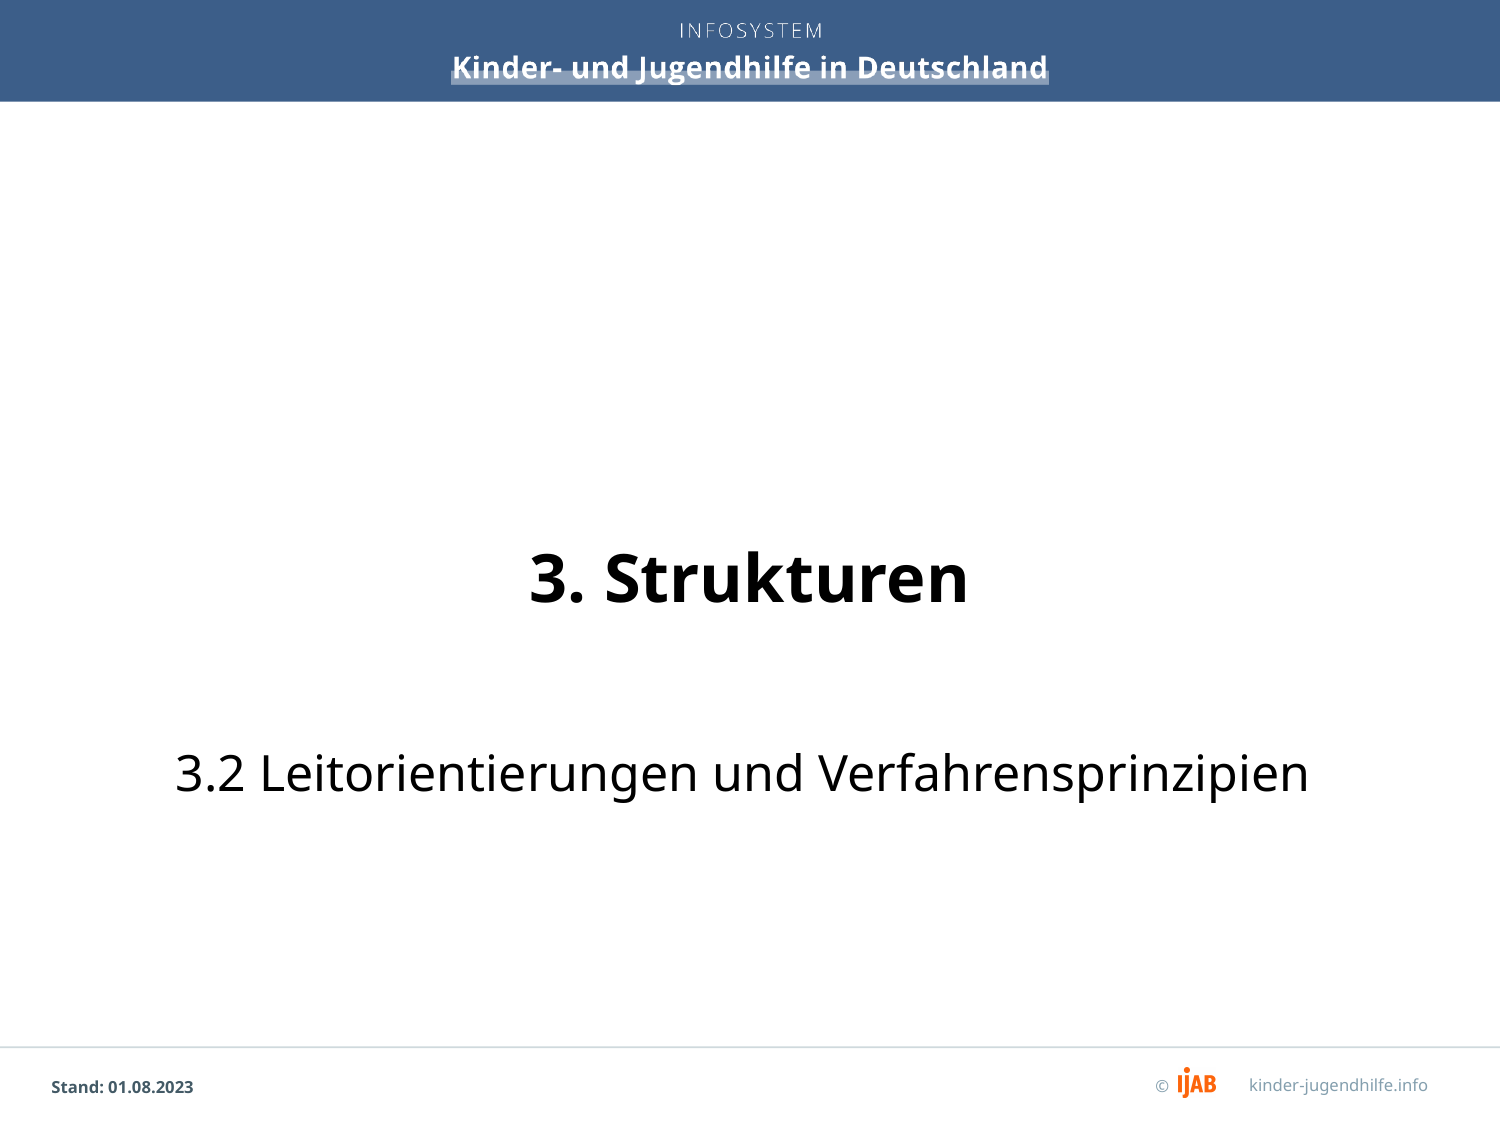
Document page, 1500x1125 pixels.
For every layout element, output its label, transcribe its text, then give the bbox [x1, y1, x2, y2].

picture [1178, 1067, 1216, 1098]
subtitle 3.2 Leitorientierungen und Verfahrensprinzipien [112, 629, 1388, 846]
title 3. Strukturen [112, 251, 1388, 625]
picture [451, 7, 1049, 86]
